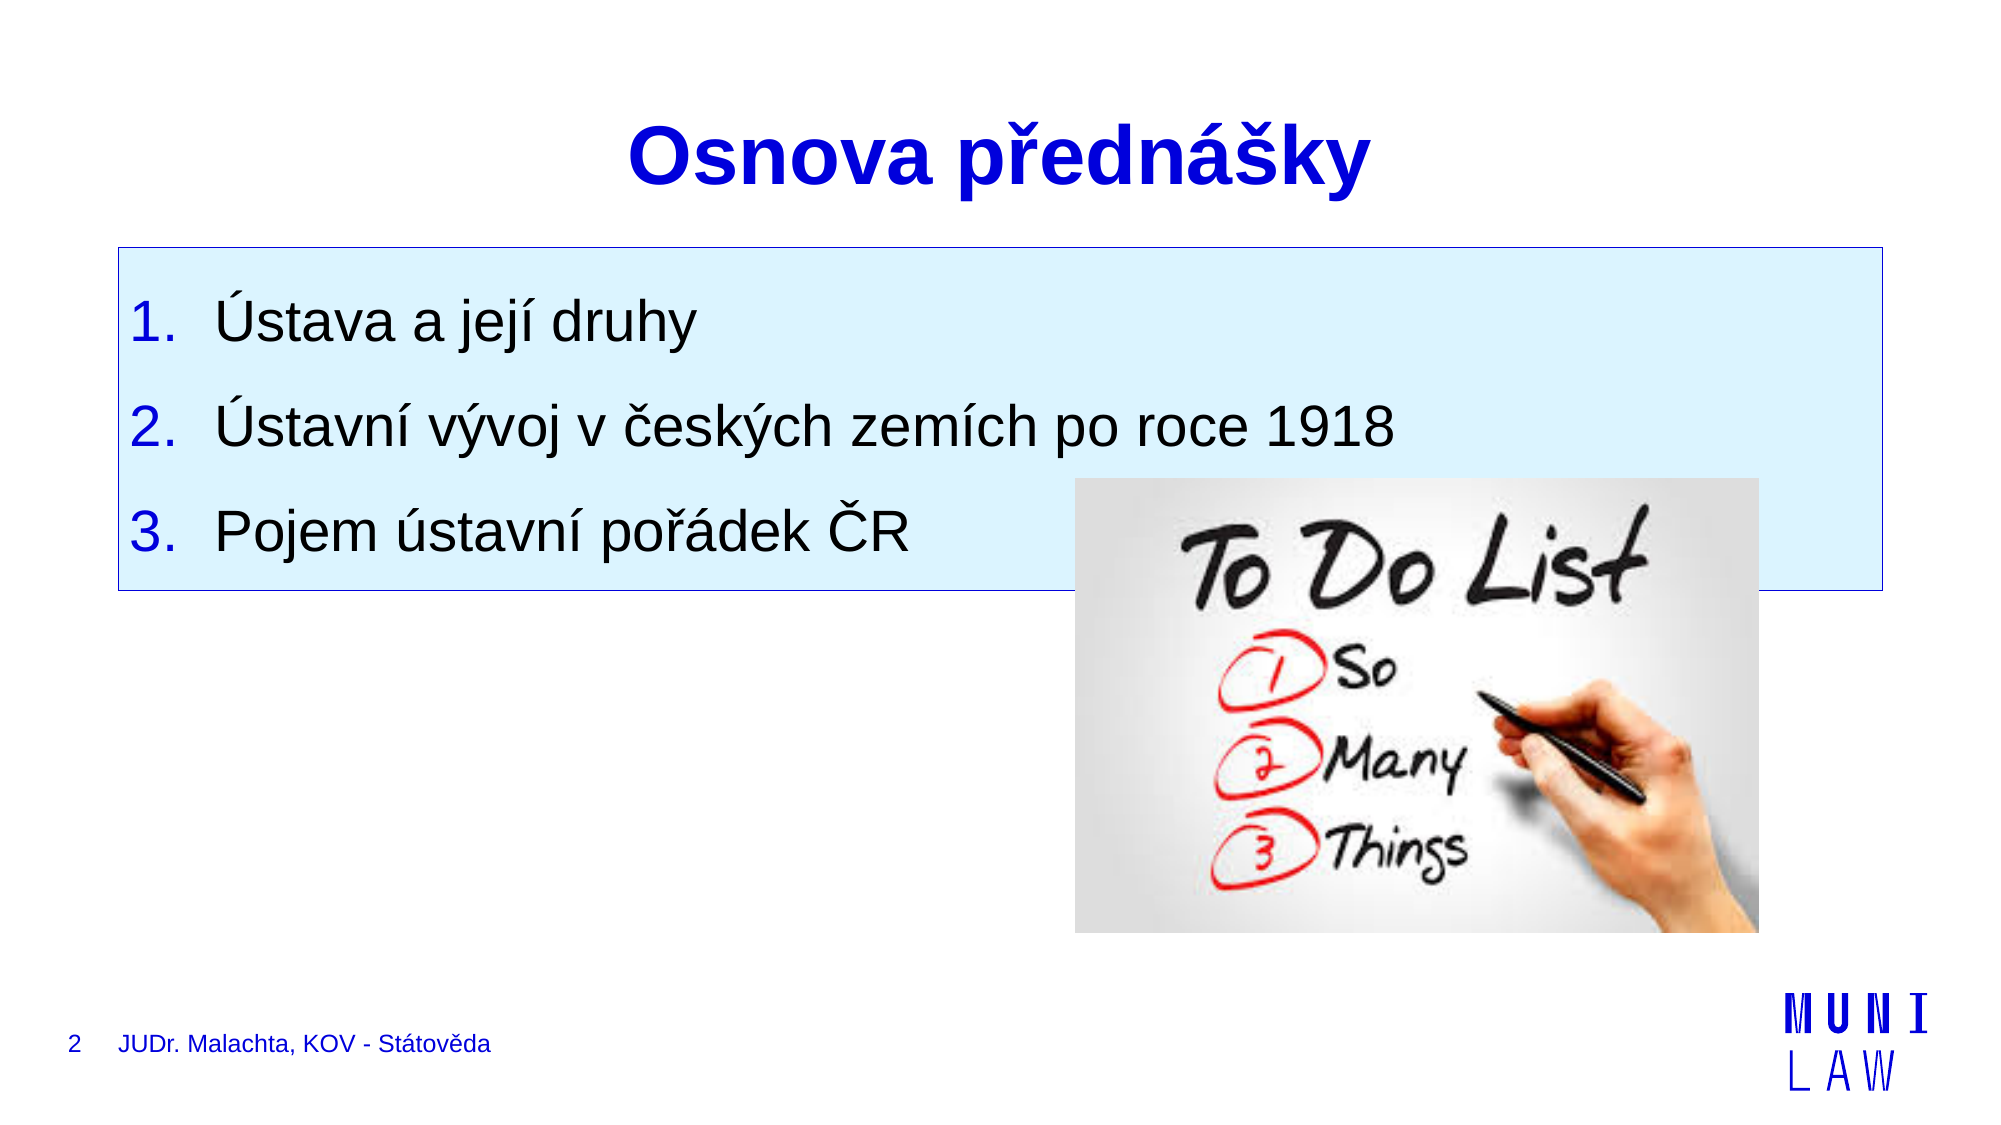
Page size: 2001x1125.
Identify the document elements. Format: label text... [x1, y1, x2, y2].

title Osnova přednášky [118, 118, 1883, 193]
list Ústava a její druhy Ústavní vývoj v českých zemích po roce 1918 Pojem ústavní pořádek ČR [118, 247, 1883, 591]
picture [1075, 478, 1759, 934]
slide_number 2 [67, 1021, 110, 1063]
footer JUDr. Malachta, KOV - Státověda [118, 1021, 1418, 1063]
